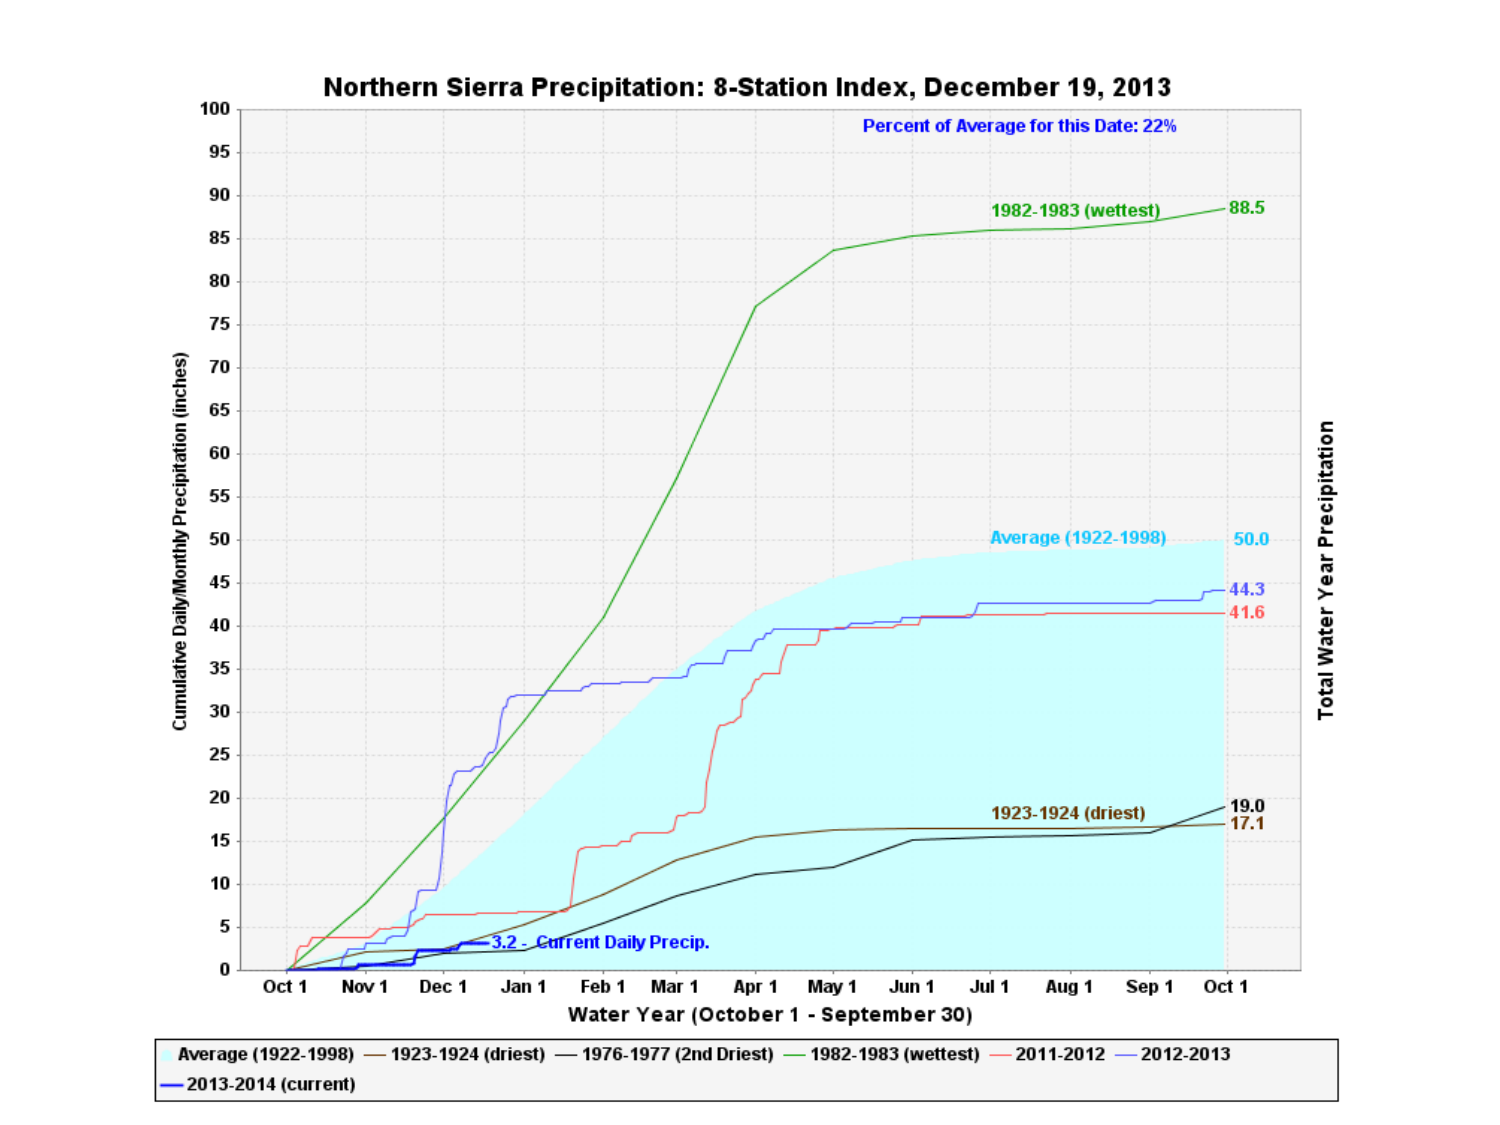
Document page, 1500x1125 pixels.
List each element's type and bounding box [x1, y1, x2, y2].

picture [131, 49, 1363, 1125]
